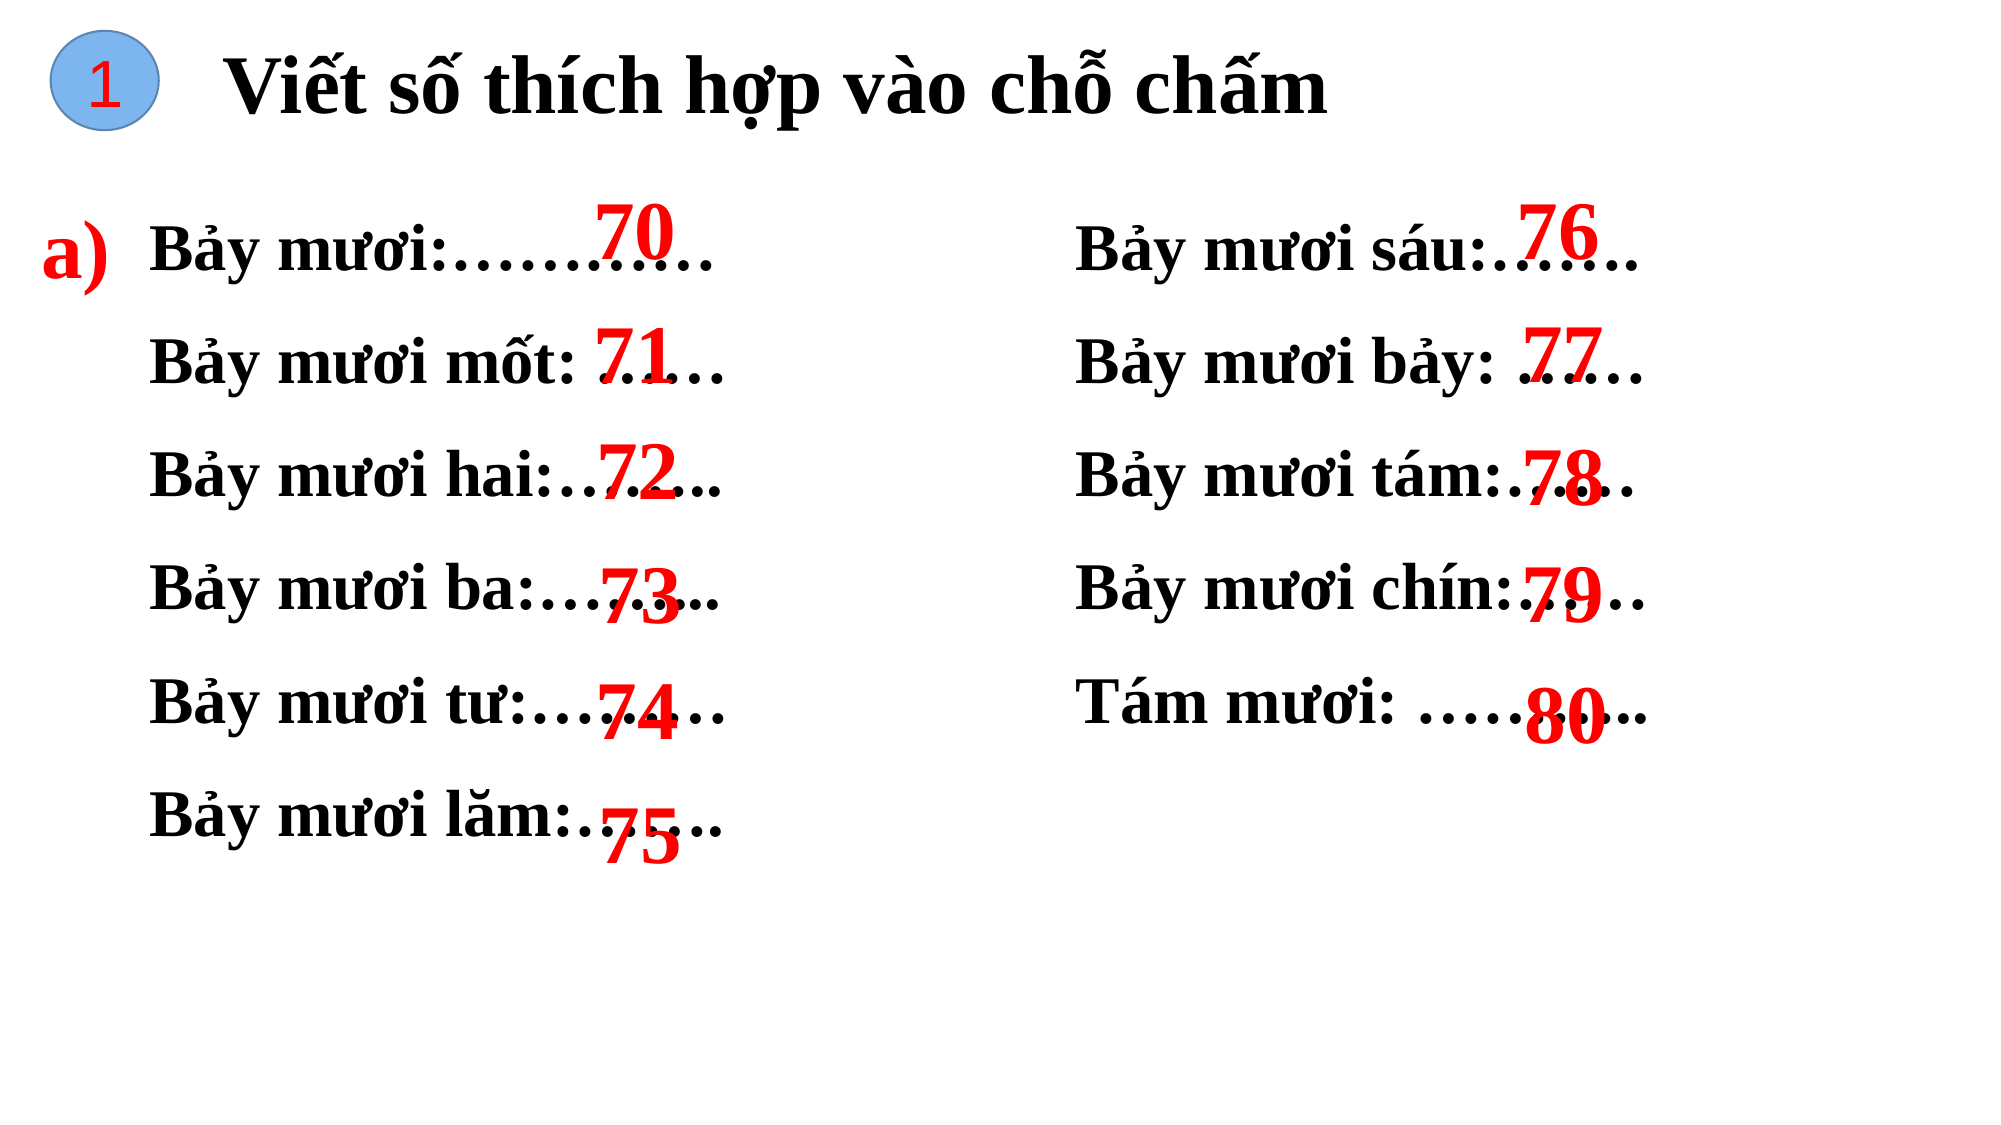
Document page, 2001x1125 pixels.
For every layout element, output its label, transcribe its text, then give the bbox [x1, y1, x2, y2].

text_box 75 [581, 772, 699, 888]
text_box 77 [1504, 291, 1622, 407]
text_box 73 [581, 533, 699, 648]
text_box 70 [576, 168, 694, 284]
text_box 1 [49, 29, 160, 132]
text_box Viết số thích hợp vào chỗ chấm [189, 22, 1364, 138]
text_box 76 [1499, 168, 1617, 284]
text_box Bảy mươi sáu:……. Bảy mươi bảy: …… Bảy mươi tám:…… Bảy mươi chín:…… Tám mươi: ……….. [1061, 196, 1767, 744]
text_box 74 [578, 649, 696, 764]
text_box 72 [579, 409, 697, 524]
text_box 80 [1508, 652, 1625, 768]
text_box 79 [1504, 531, 1622, 647]
text_box a) [17, 187, 135, 303]
text_box 78 [1505, 414, 1622, 530]
text_box 71 [577, 292, 695, 408]
text_box Bảy mươi:………… Bảy mươi mốt: …… Bảy mươi hai:…….. Bảy mươi ba:……... Bảy mươi tư:……… Bảy mươi lăm:……. [134, 196, 775, 858]
